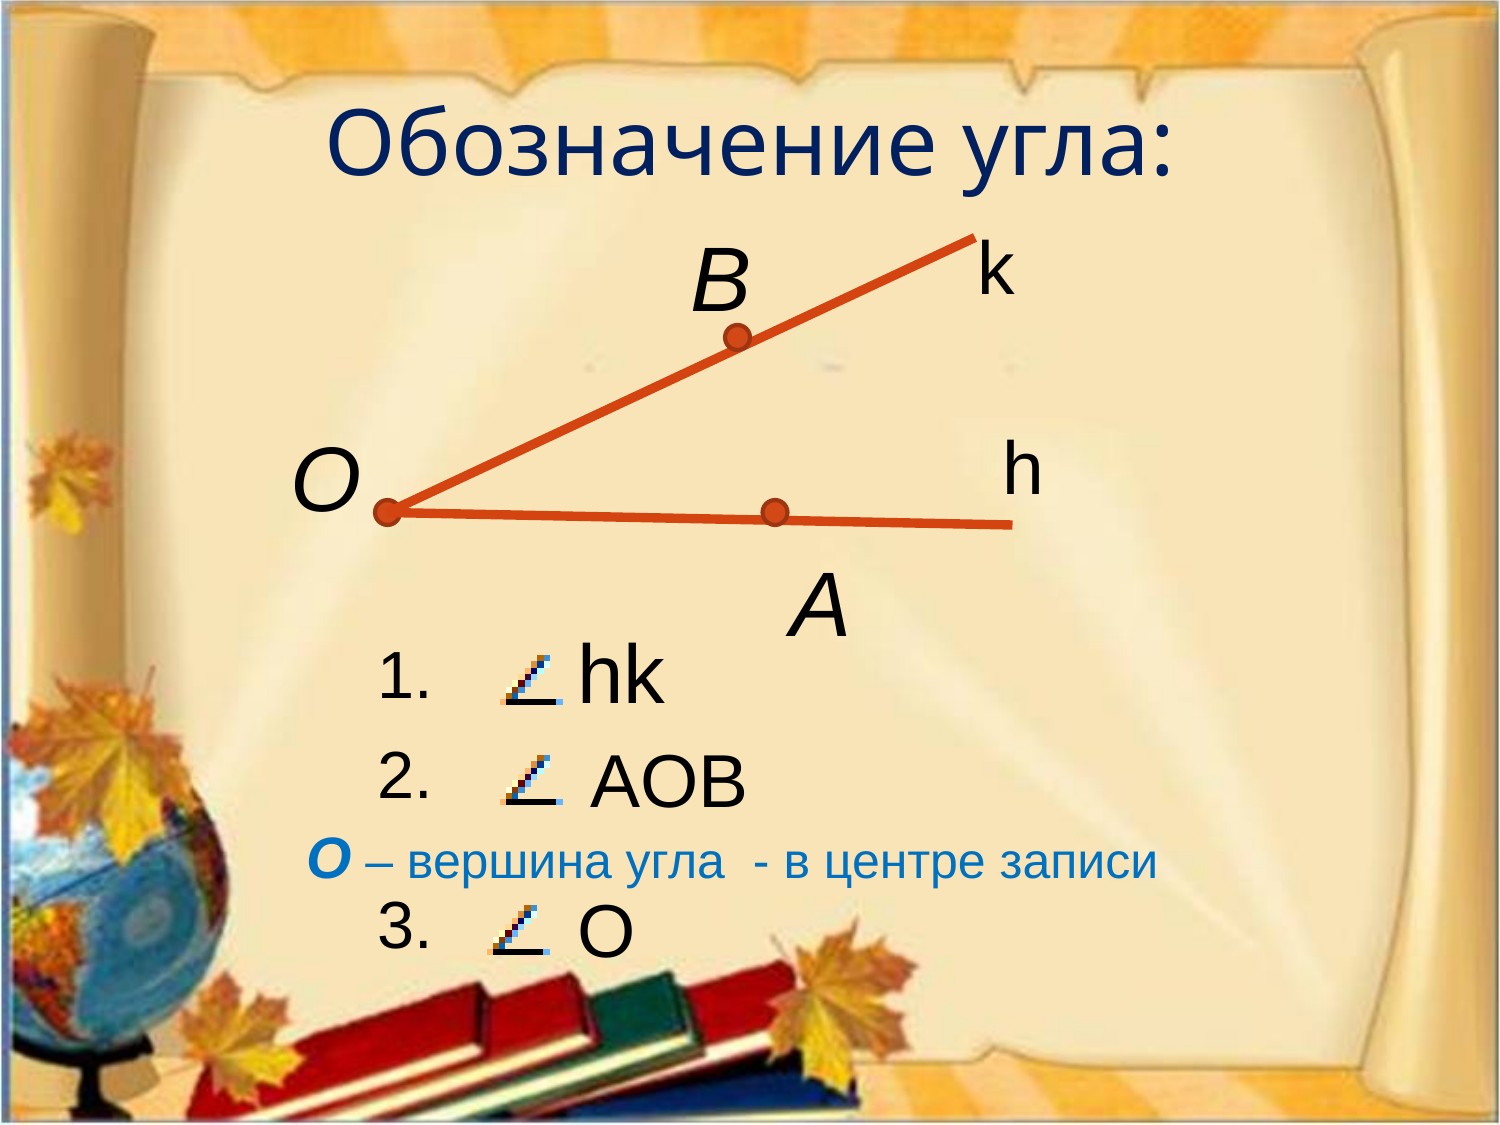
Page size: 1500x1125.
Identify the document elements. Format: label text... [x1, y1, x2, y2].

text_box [274, 212, 1061, 664]
text_box hk [566, 672, 688, 728]
text_box 3. [362, 898, 449, 970]
text_box 2. [363, 724, 467, 812]
text_box AOB [576, 724, 764, 812]
text_box 1. [362, 672, 459, 720]
text_box O [563, 898, 651, 980]
title Обозначение угла: [74, 75, 1426, 233]
picture [0, 75, 1500, 1125]
text_box [0, 0, 1500, 75]
text_box О – вершина угла - в центре записи [291, 812, 1174, 898]
